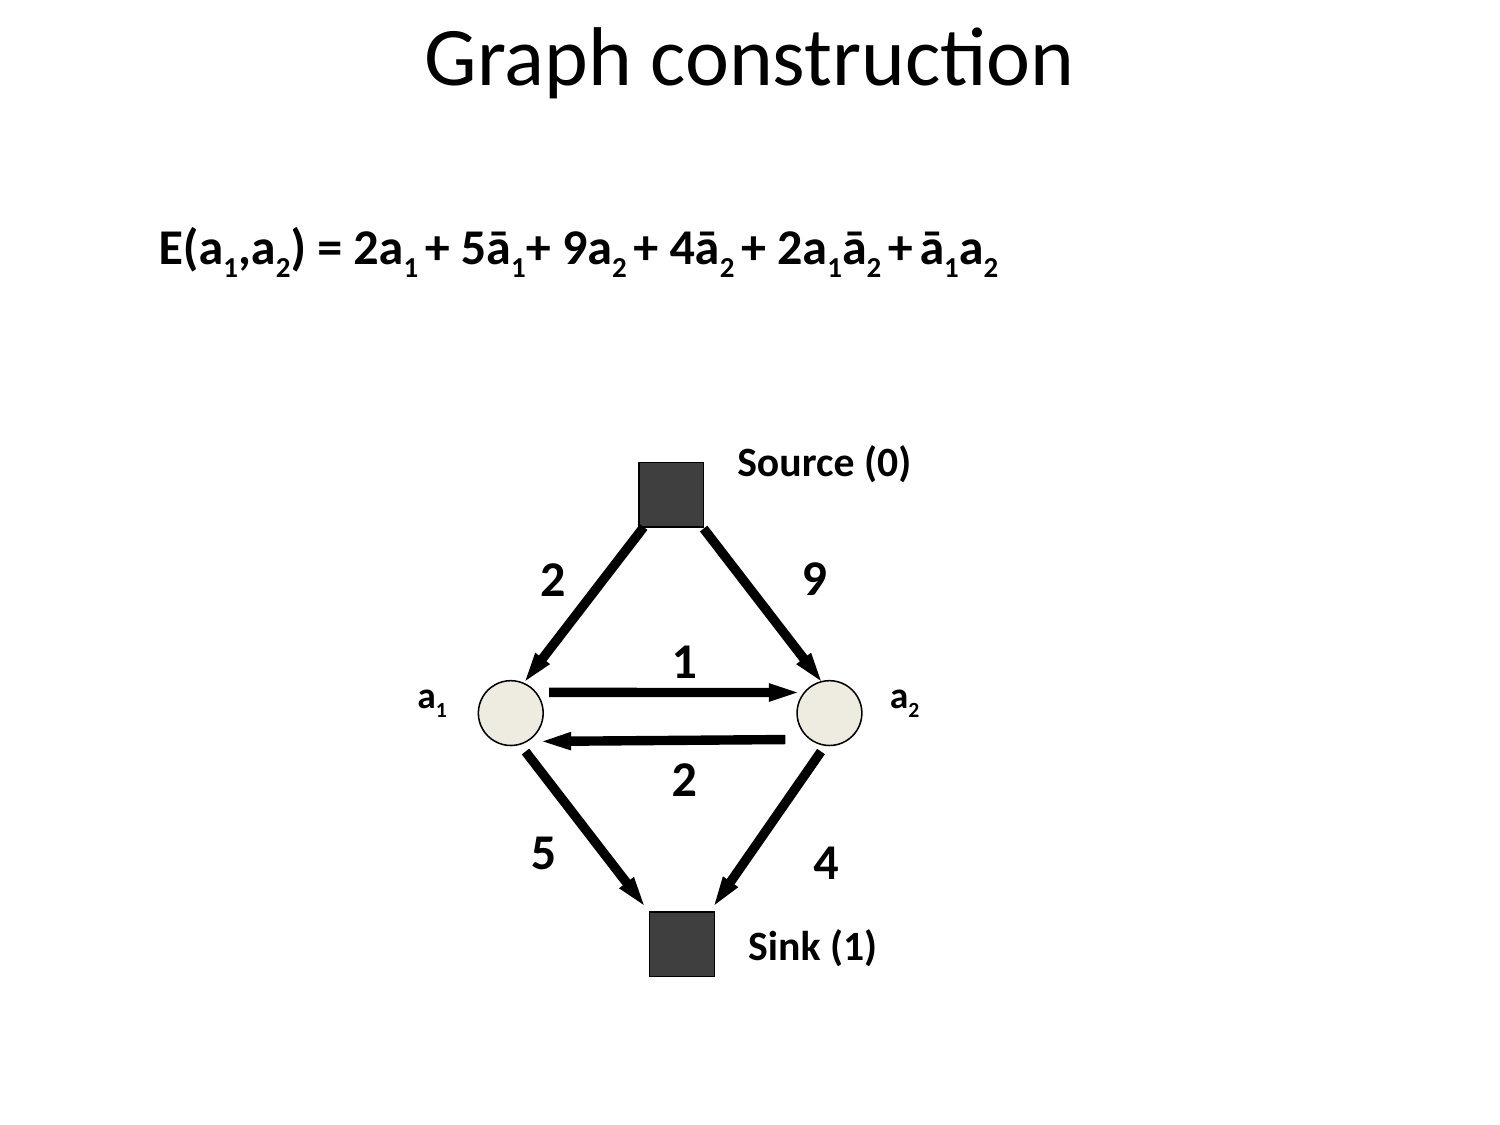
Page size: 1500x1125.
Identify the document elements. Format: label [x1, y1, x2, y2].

text_box [875, 663, 970, 730]
text_box [786, 538, 842, 614]
text_box [171, 349, 862, 1000]
text_box [74, 1, 1425, 103]
text_box [733, 911, 935, 976]
text_box [722, 427, 937, 493]
text_box [649, 911, 715, 977]
text_box [798, 822, 854, 897]
text_box [714, 751, 822, 905]
text_box [143, 207, 1014, 291]
